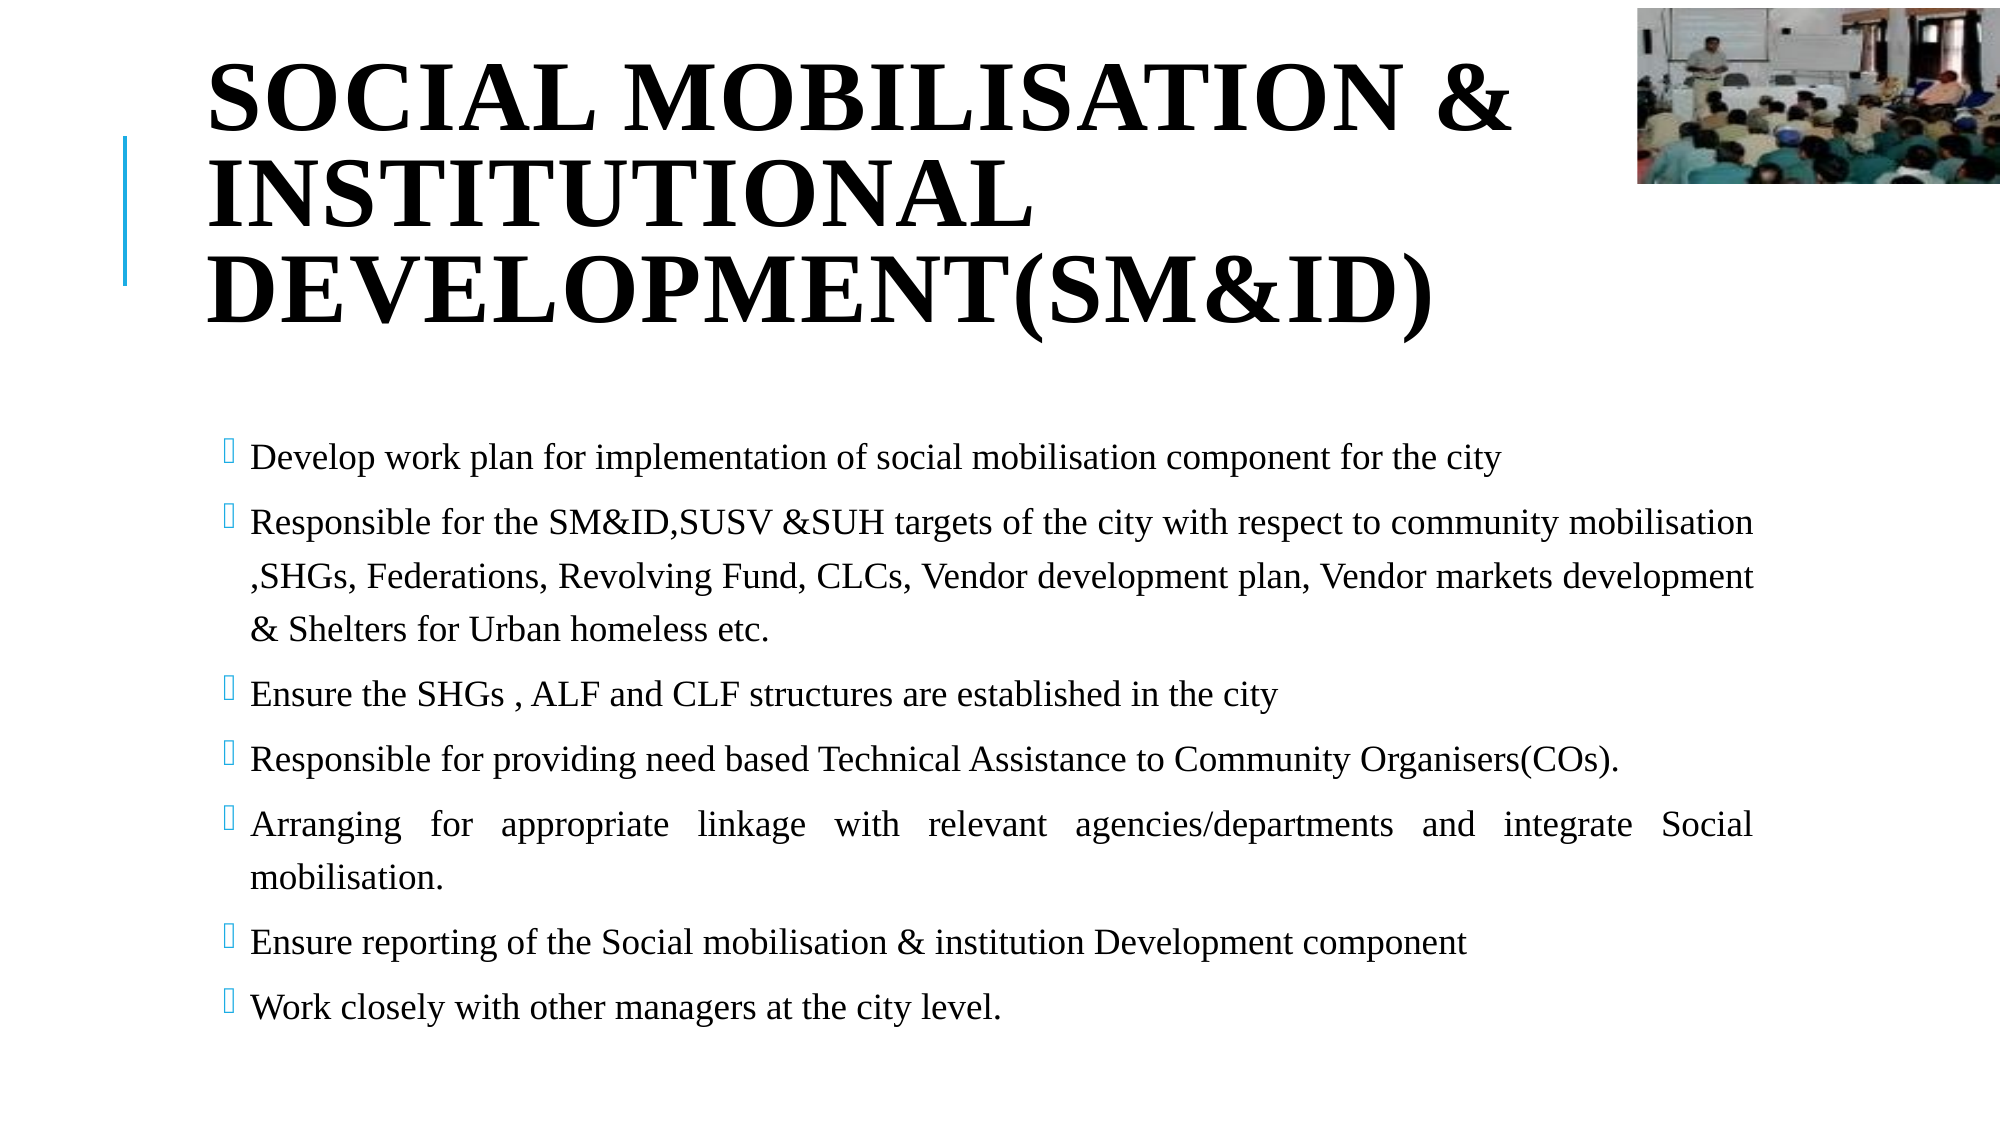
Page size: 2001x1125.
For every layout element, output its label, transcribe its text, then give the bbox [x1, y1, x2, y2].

title Social Mobilisation & Institutional Development(SM&ID) [191, 53, 1786, 342]
list Develop work plan for implementation of social mobilisation component for the city Responsible for the SM&ID,SUSV &SUH targets of the city with respect to community mobilisation ,SHGs, Federations, Revolving Fund, CLCs, Vendor development plan, Vendor markets development & Shelters for Urban homeless etc. Ensure the SHGs , ALF and CLF structures are established in the city Responsible for providing need based Technical Assistance to Community Organisers(COs). Arranging for appropriate linkage with relevant agencies/departments and integrate Social mobilisation. Ensure reporting of the Social mobilisation & institution Development component Work closely with other managers at the city level. [168, 361, 1763, 1035]
picture [1637, 8, 2000, 184]
